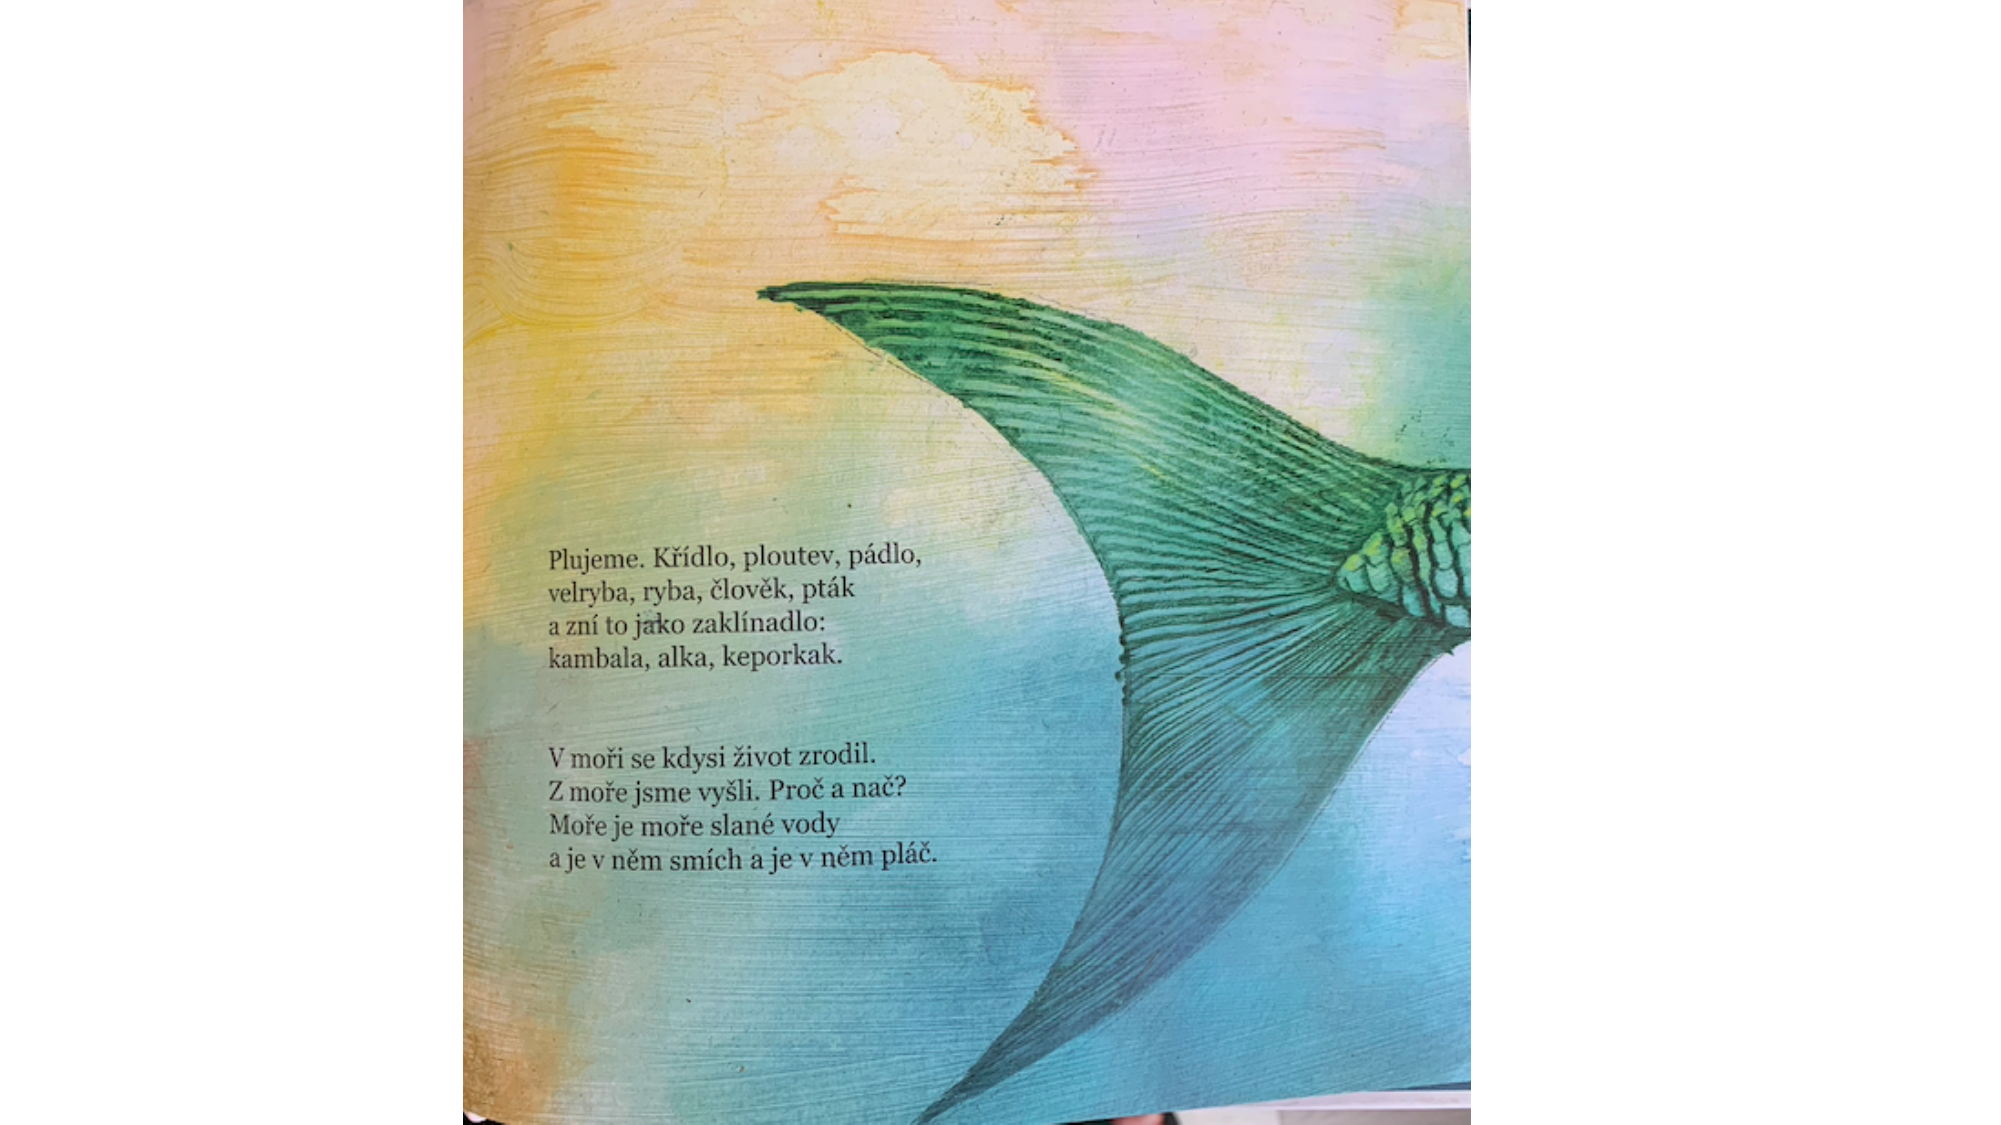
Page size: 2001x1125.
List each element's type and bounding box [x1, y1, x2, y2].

picture [463, 0, 1471, 1125]
